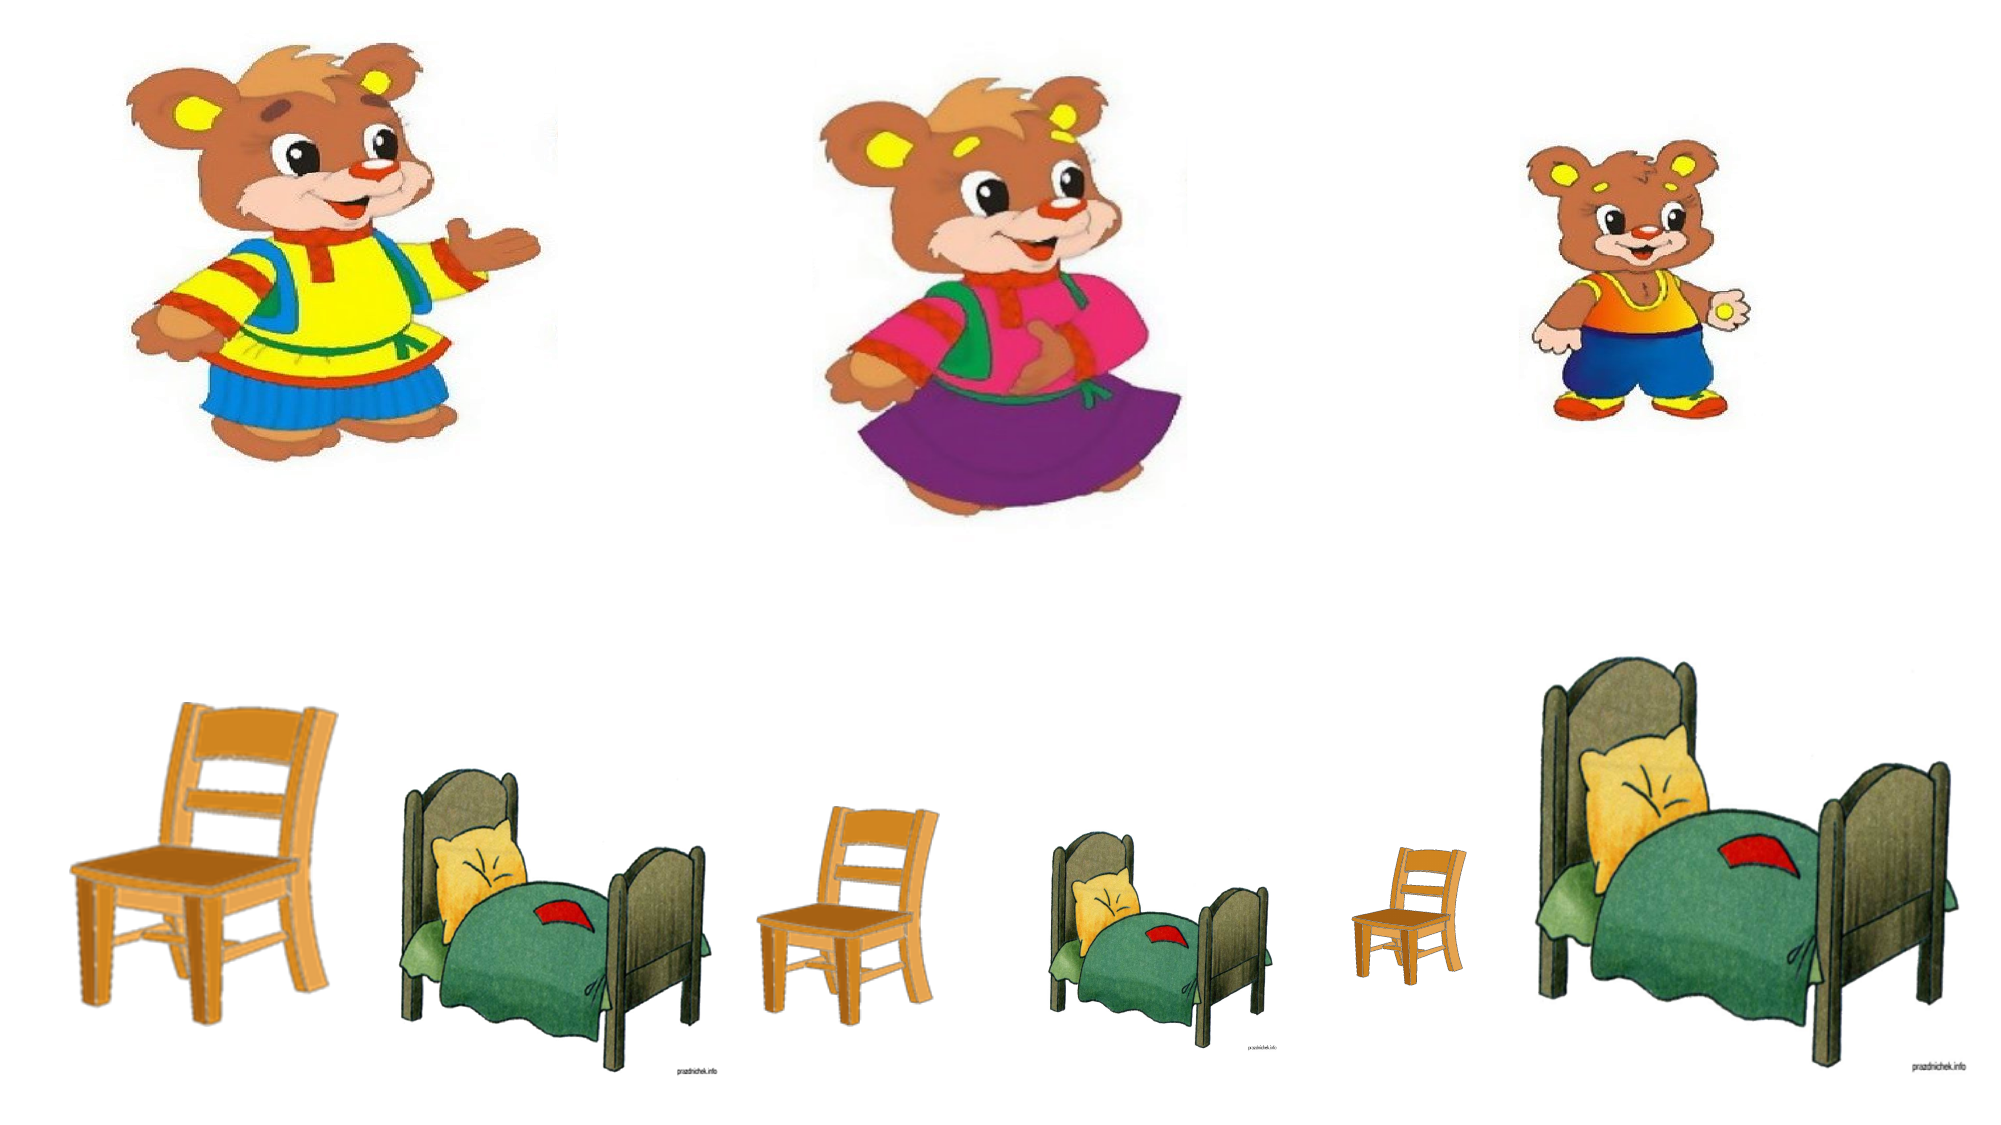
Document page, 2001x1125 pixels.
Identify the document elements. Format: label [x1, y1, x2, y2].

picture [756, 806, 940, 1027]
picture [1012, 812, 1279, 1056]
picture [1351, 620, 1971, 1083]
picture [1518, 0, 1768, 603]
picture [812, 29, 1188, 563]
picture [102, 0, 558, 646]
picture [348, 741, 720, 1083]
picture [69, 702, 339, 1027]
